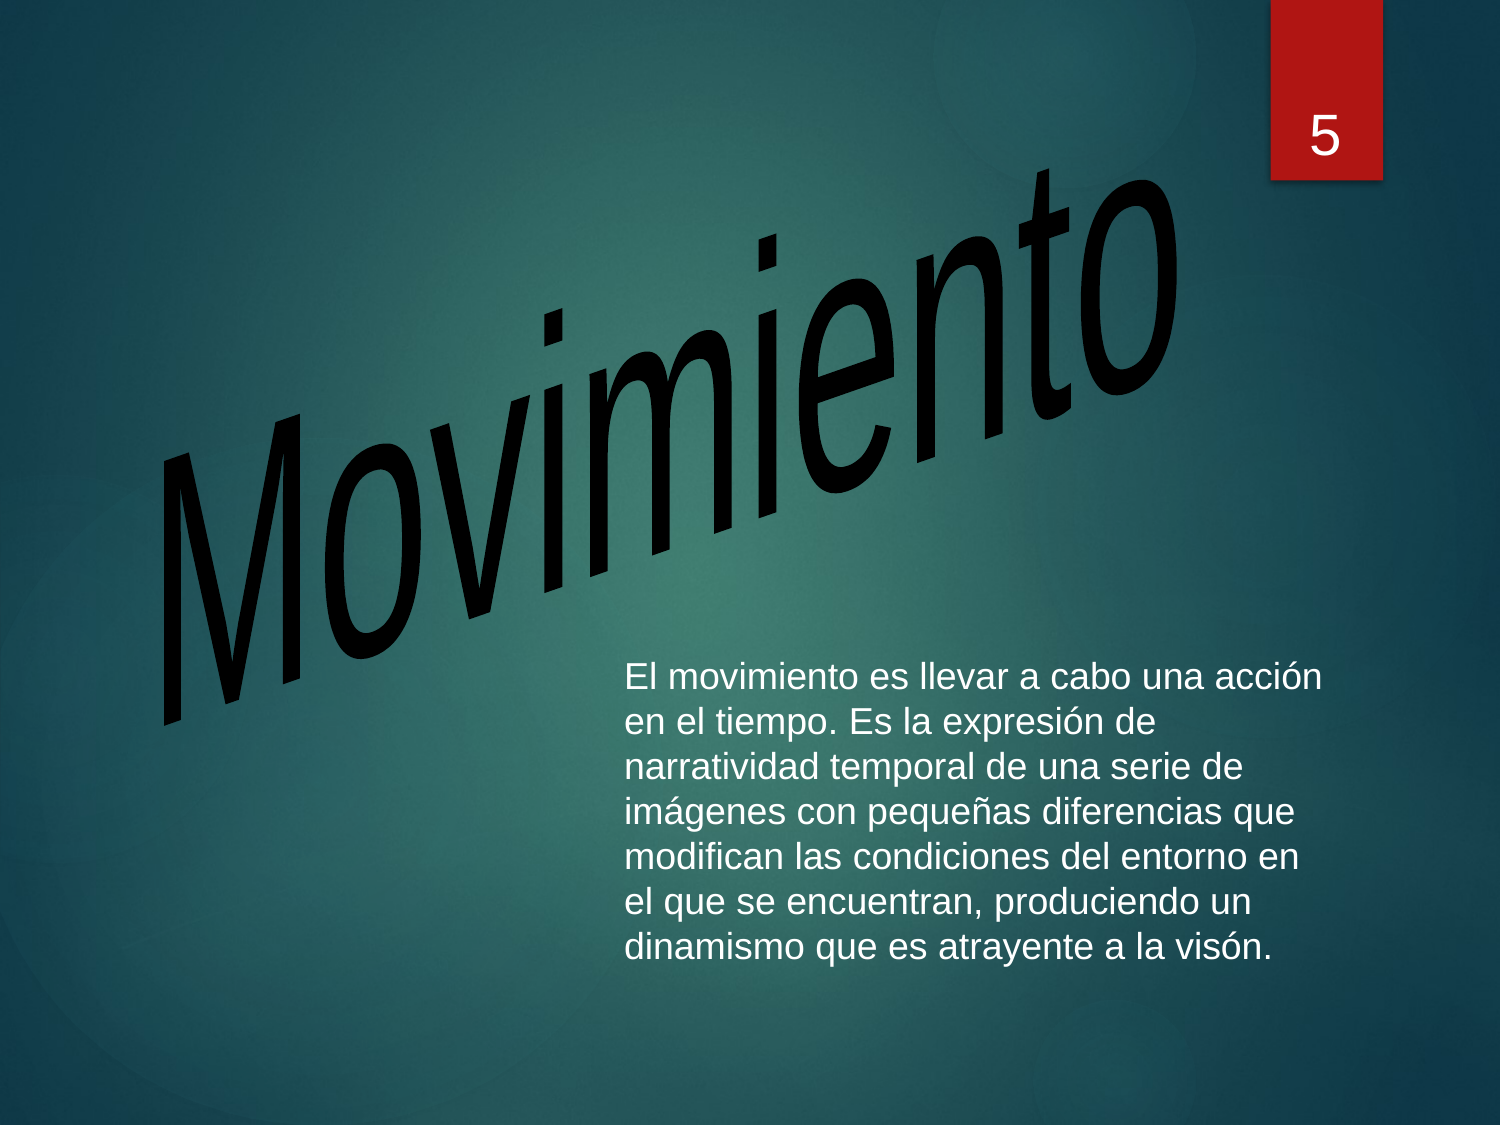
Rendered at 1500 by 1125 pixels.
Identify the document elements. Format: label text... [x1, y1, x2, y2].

slide_number 5 [1273, 48, 1377, 175]
text_box El movimiento es llevar a cabo una acción en el tiempo. Es la expresión de narratividad temporal de una serie de imágenes con pequeñas diferencias que modifican las condiciones del entorno en el que se encuentran, produciendo un dinamismo que es atrayente a la visón. [609, 644, 1348, 1020]
picture [0, 0, 1500, 1125]
